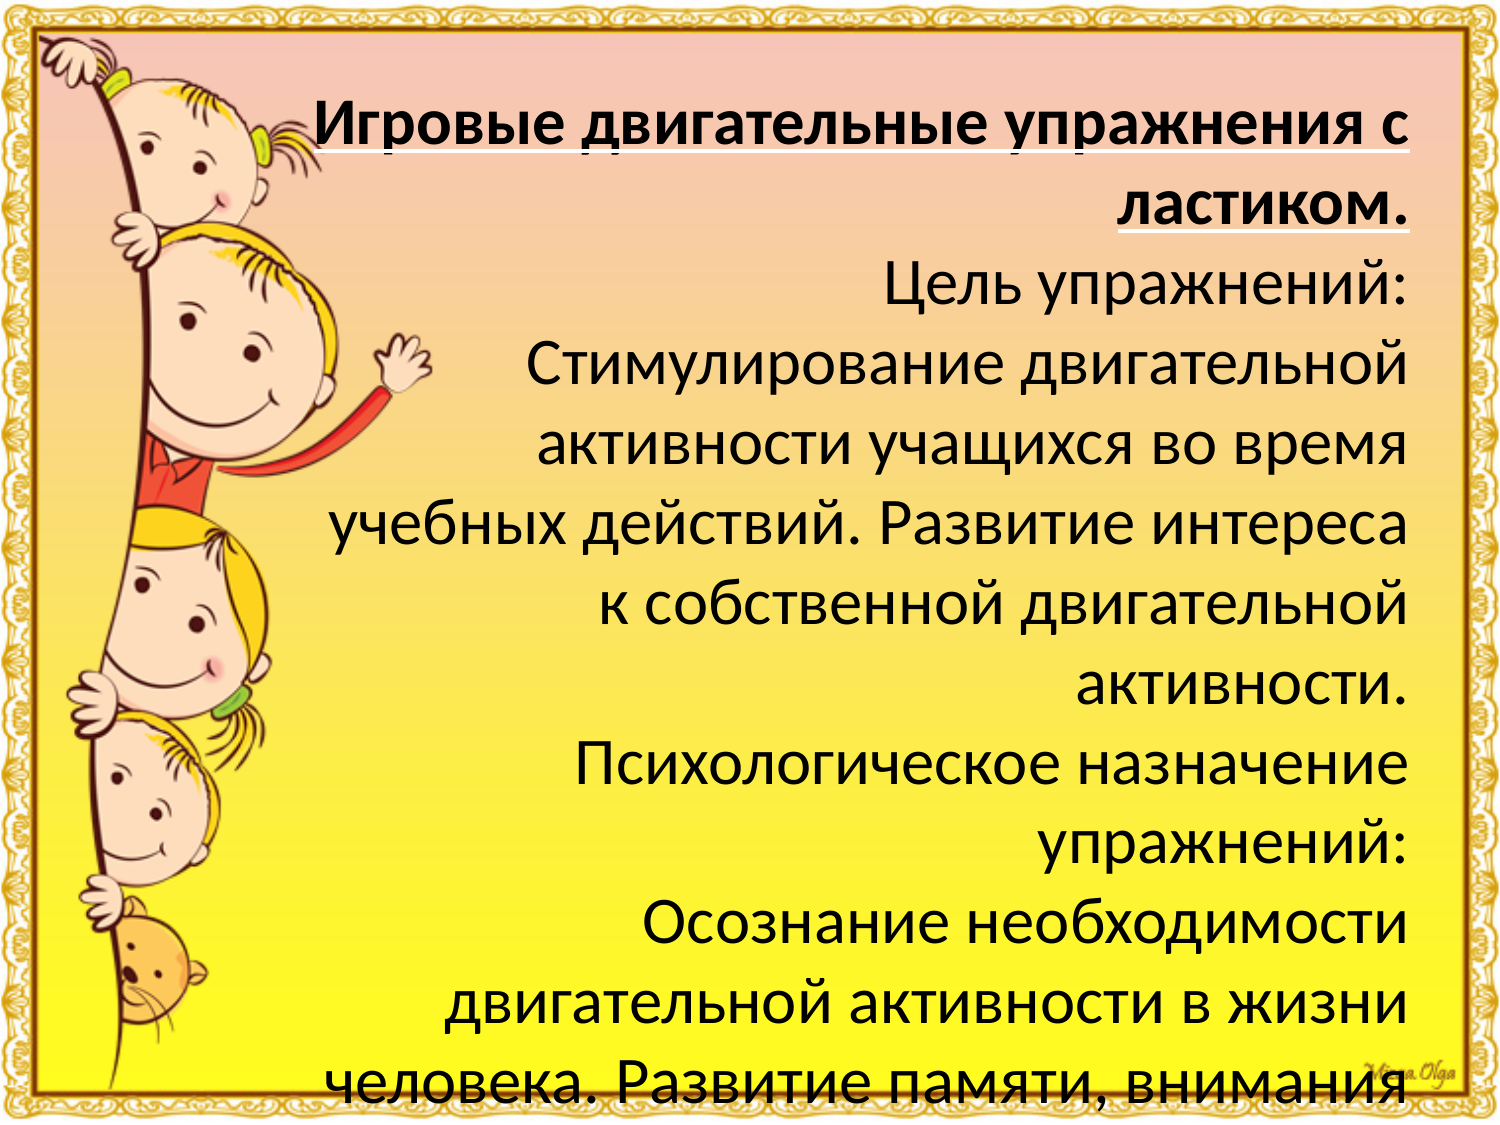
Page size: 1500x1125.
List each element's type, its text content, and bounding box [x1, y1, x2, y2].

text_box Игровые двигательные упражнения с ластиком. Цель упражнений: Стимулирование двигательной активности учащихся во время учебных действий. Развитие интереса к собственной двигательной активности. Психологическое назначение упражнений: Осознание необходимости двигательной активности в жизни человека. Развитие памяти, внимания и внимательности, умения преодолевать трудности. Препятствие. У учащихся на парте лежит ластик. Они должны удержать его в равновесии на различных частях тела: -на запястьях;-на голове;-на кончиках пальцев рук;-на локтях. Ловкачи Участники упражнения используют ластик для того, чтобы перебрасывать его друг другу: -сидя; -стоя; -при ходьбе; -держа руки над головой; -передавать ластик, заложив руки за спину. [234, 70, 1425, 1079]
picture [0, 0, 1500, 1125]
